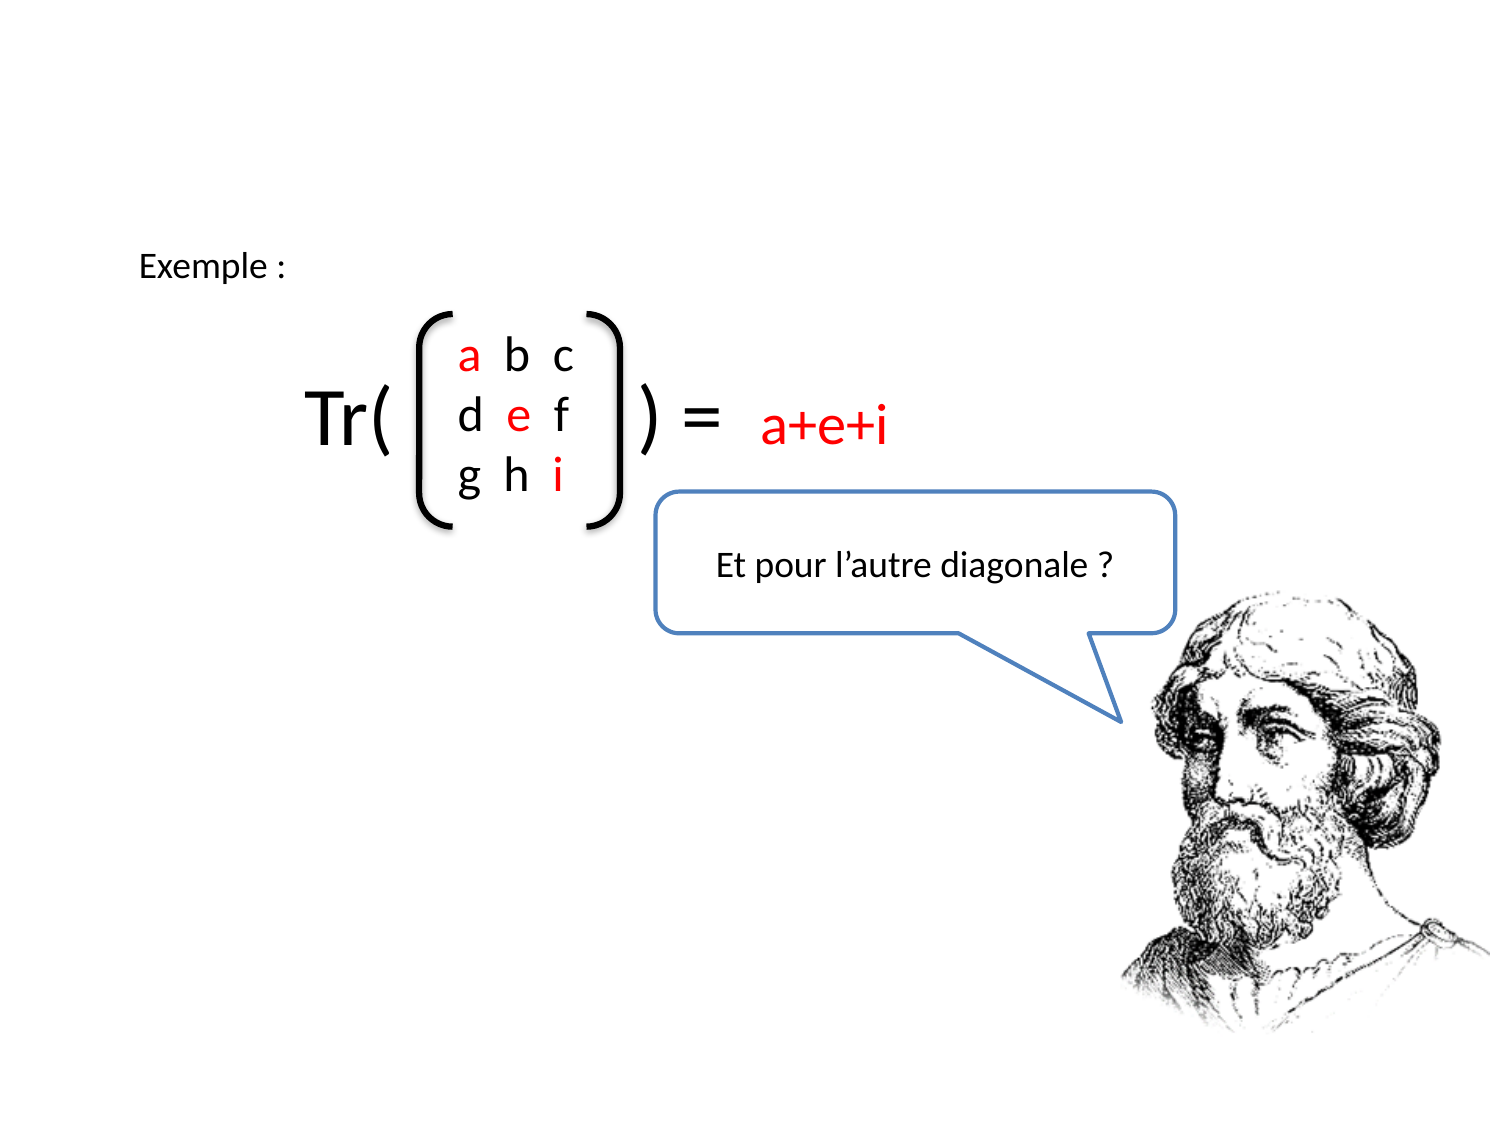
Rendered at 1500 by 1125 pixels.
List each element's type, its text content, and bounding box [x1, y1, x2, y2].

text_box Et pour l’autre diagonale ? [653, 489, 1178, 719]
text_box Exemple : [123, 233, 361, 293]
text_box a b c d e f g h i [442, 314, 609, 509]
picture [1115, 585, 1490, 1095]
text_box Tr( [289, 354, 470, 470]
text_box [586, 310, 602, 314]
text_box [415, 318, 624, 530]
text_box ) = a+e+i [623, 354, 963, 469]
text_box [416, 310, 463, 354]
